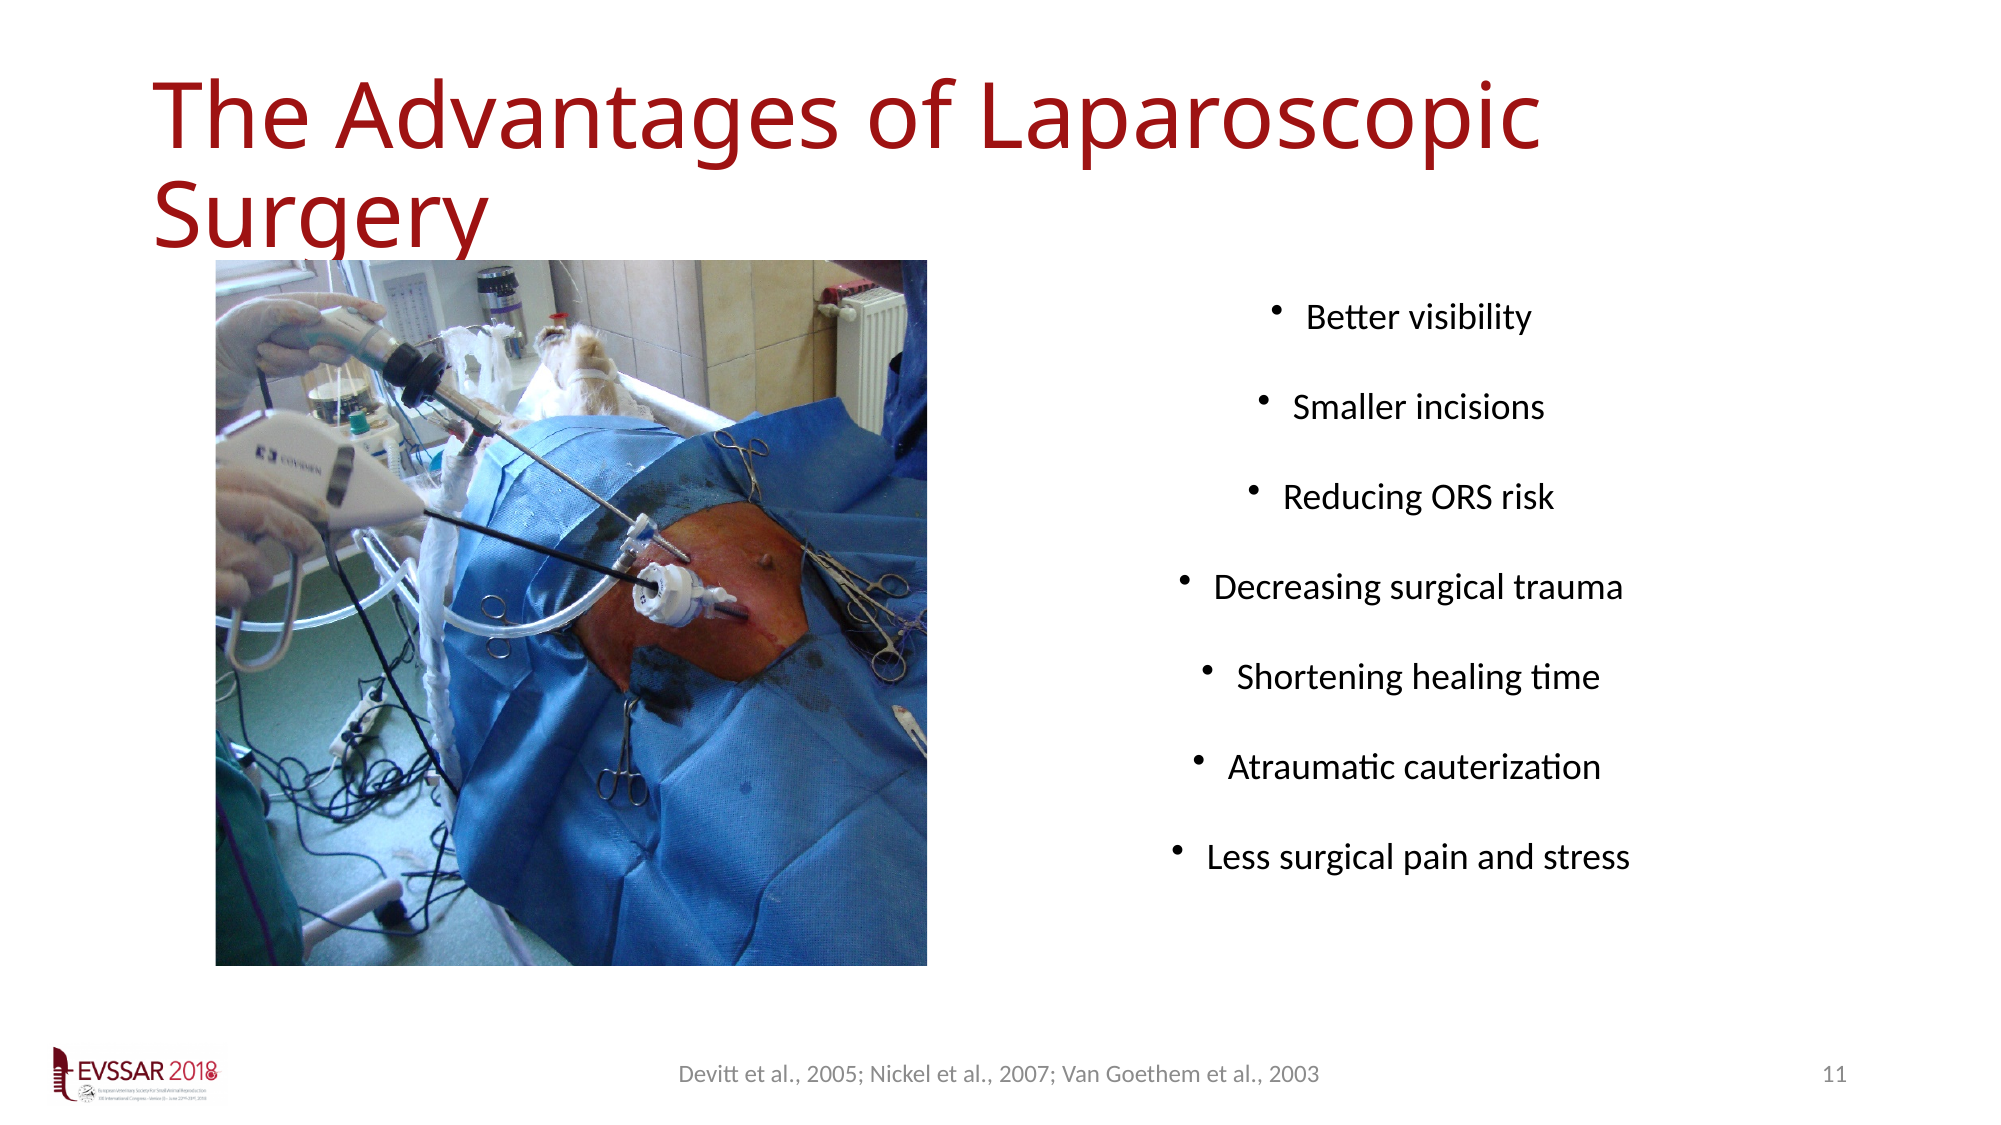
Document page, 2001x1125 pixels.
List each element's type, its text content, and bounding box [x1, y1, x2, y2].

picture [215, 260, 928, 966]
title The Advantages of Laparoscopic Surgery [137, 59, 1863, 278]
footer Devitt et al., 2005; Nickel et al., 2007; Van Goethem et al., 2003 [662, 1042, 1338, 1103]
picture [47, 1042, 228, 1106]
slide_number 11 [1412, 1042, 1863, 1103]
text_box Better visibility Smaller incisions Reducing ORS risk Decreasing surgical trauma Shortening healing time Atraumatic cauterization Less surgical pain and stress [1005, 239, 1820, 987]
